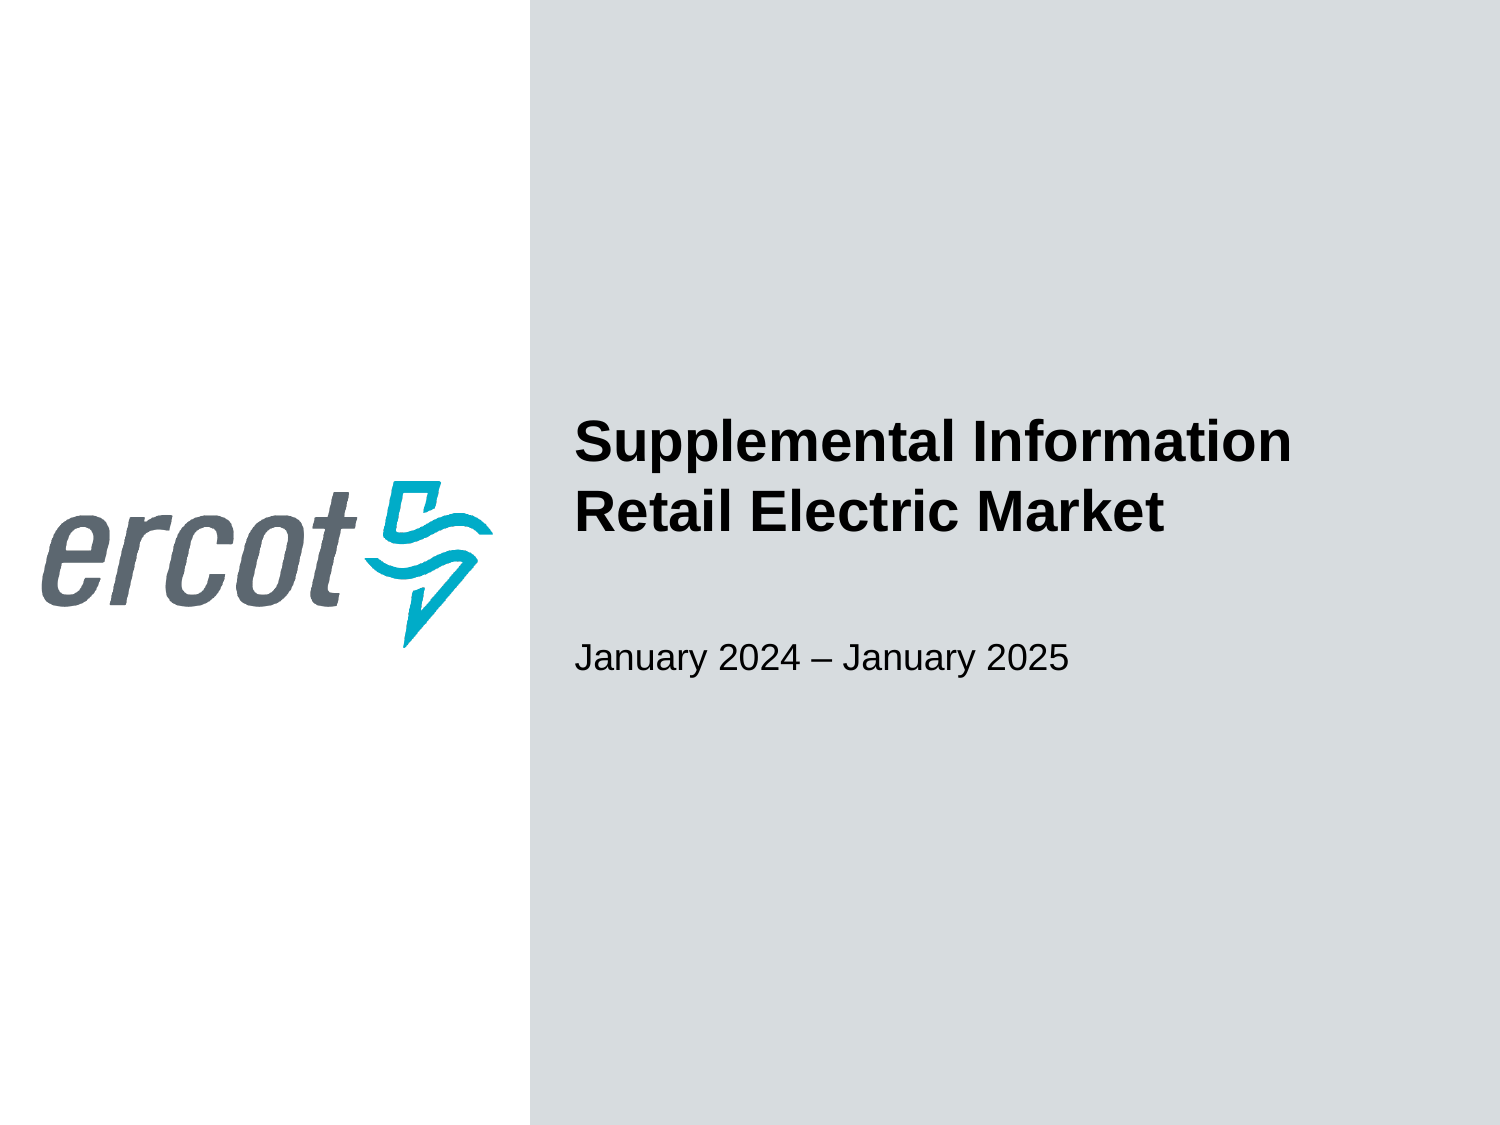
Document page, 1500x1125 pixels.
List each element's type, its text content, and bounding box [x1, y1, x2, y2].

text_box Supplemental Information Retail Electric Market January 2024 – January 2025 [559, 395, 1486, 686]
picture [32, 471, 501, 654]
